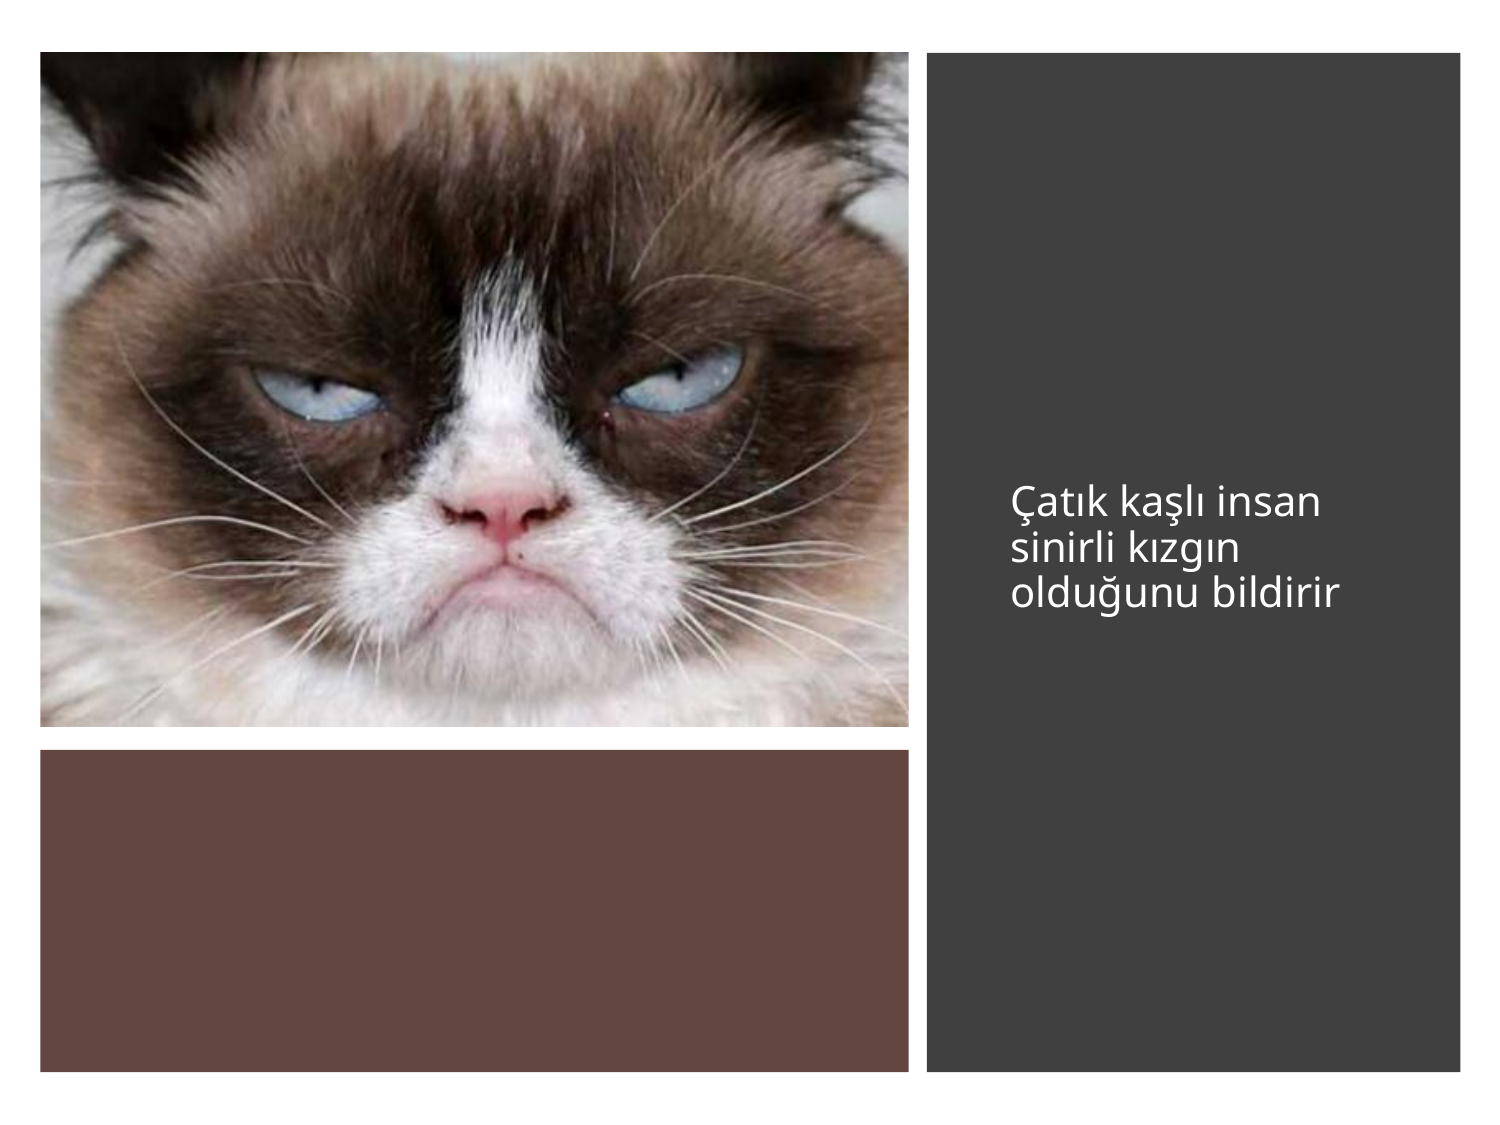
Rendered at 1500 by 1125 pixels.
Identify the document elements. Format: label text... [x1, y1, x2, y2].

picture [40, 52, 909, 727]
list Çatık kaşlı insan sinirli kızgın olduğunu bildirir [987, 150, 1410, 947]
text_box [39, 749, 910, 1073]
text_box [926, 51, 1462, 1074]
